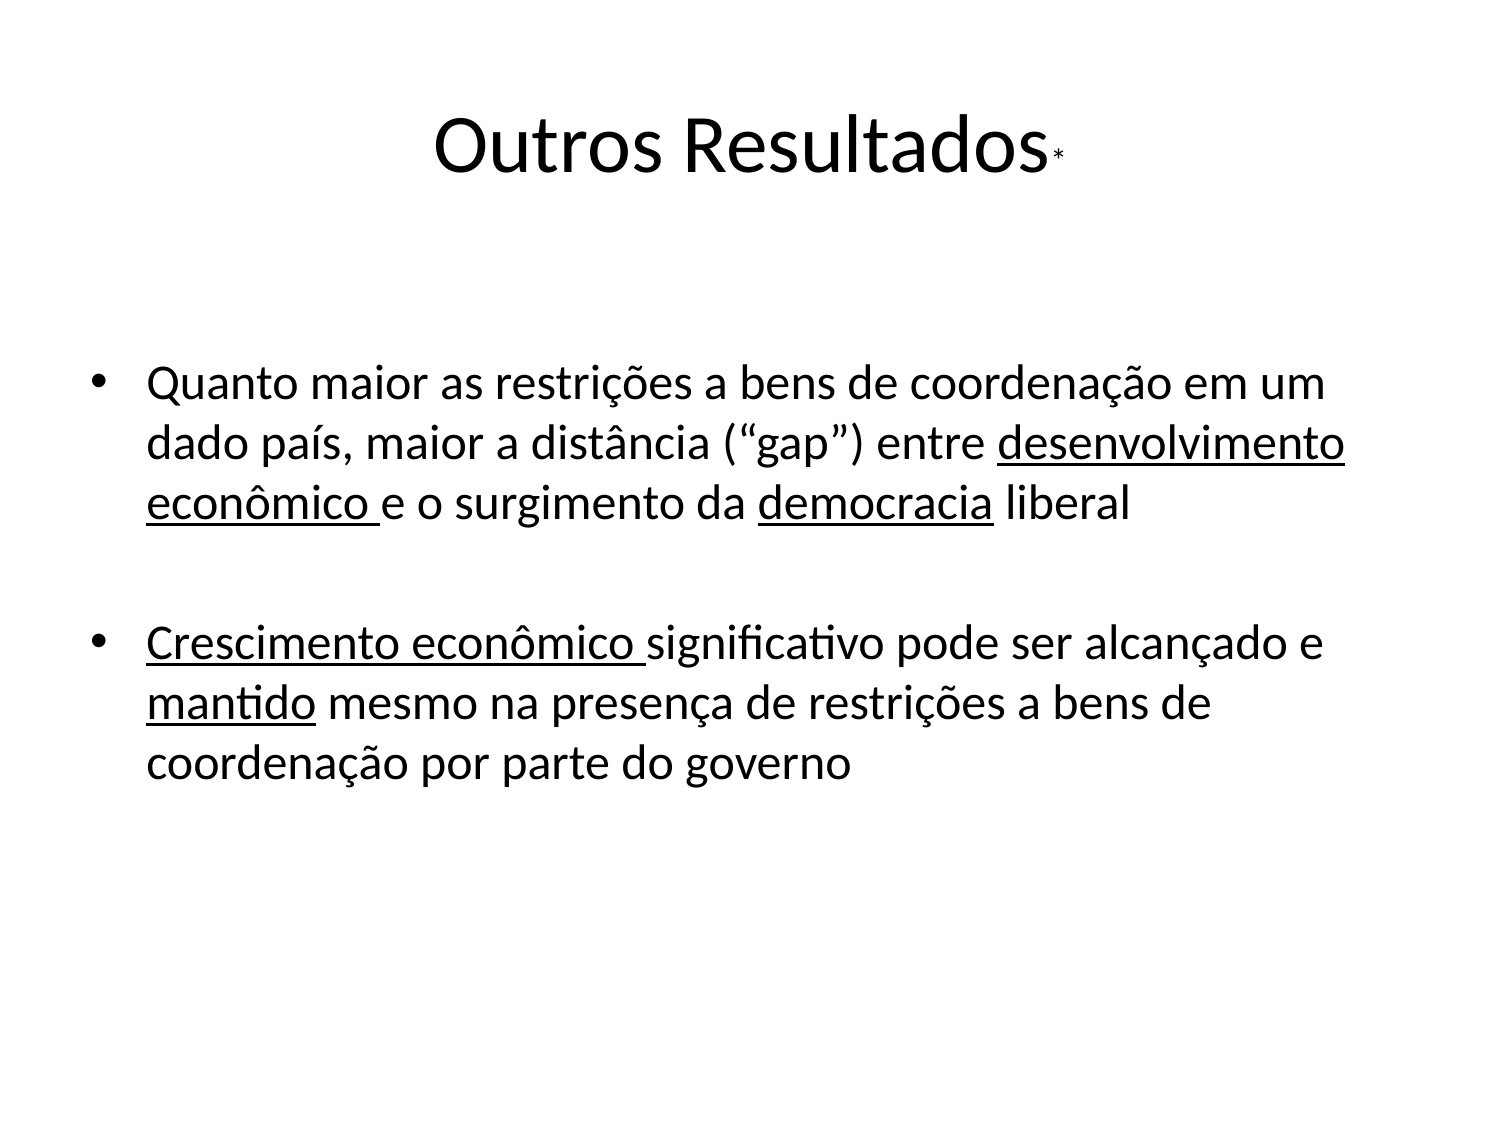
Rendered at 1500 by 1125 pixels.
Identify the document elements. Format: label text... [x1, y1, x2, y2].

list Quanto maior as restrições a bens de coordenação em um dado país, maior a distância (“gap”) entre desenvolvimento econômico e o surgimento da democracia liberal Crescimento econômico significativo pode ser alcançado e mantido mesmo na presença de restrições a bens de coordenação por parte do governo [75, 262, 1425, 1005]
title Outros Resultados* [75, 45, 1425, 233]
